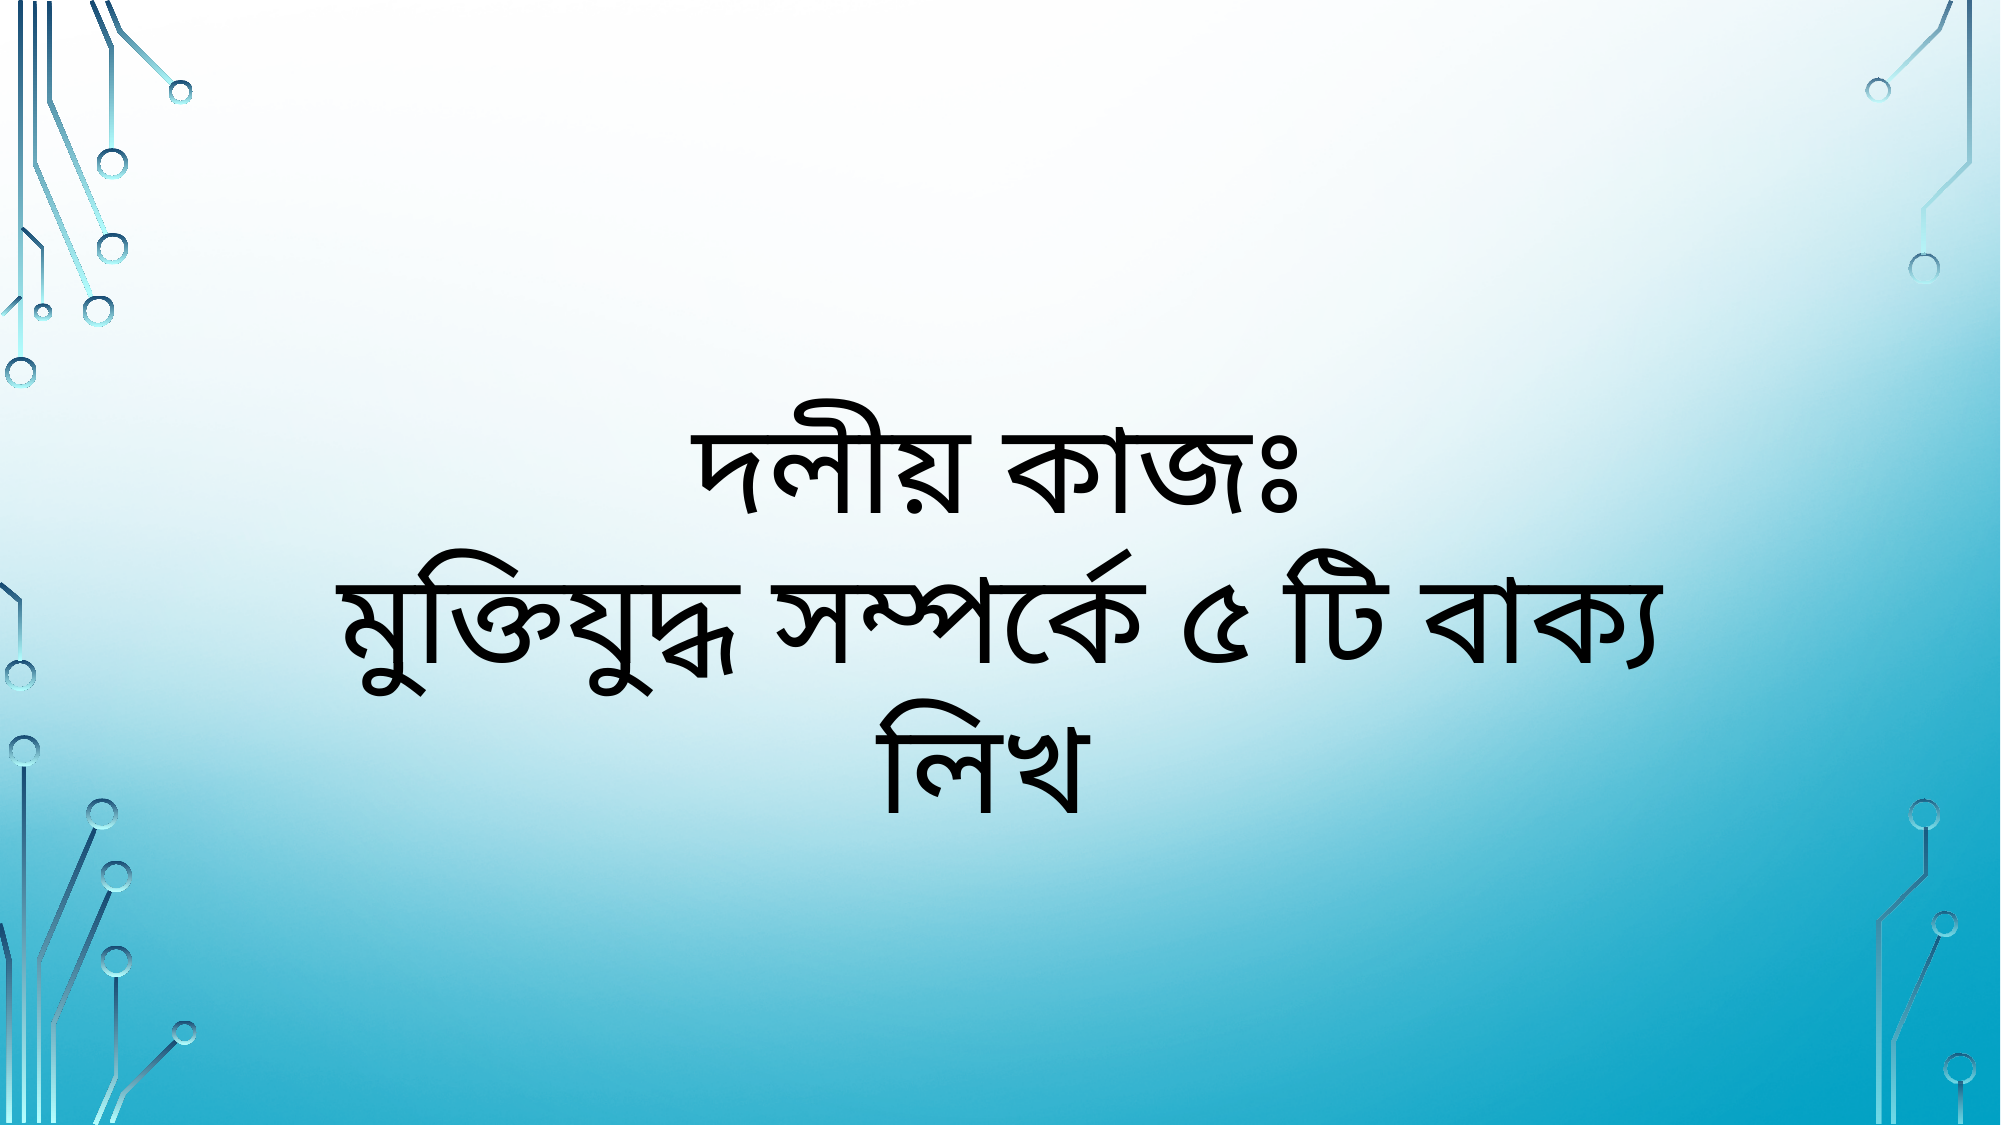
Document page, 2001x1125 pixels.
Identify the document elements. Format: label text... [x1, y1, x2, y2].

text_box দলীয় কাজঃ মুক্তিযুদ্ধ সম্পর্কে ৫ টি বাক্য লিখ [318, 380, 1682, 891]
